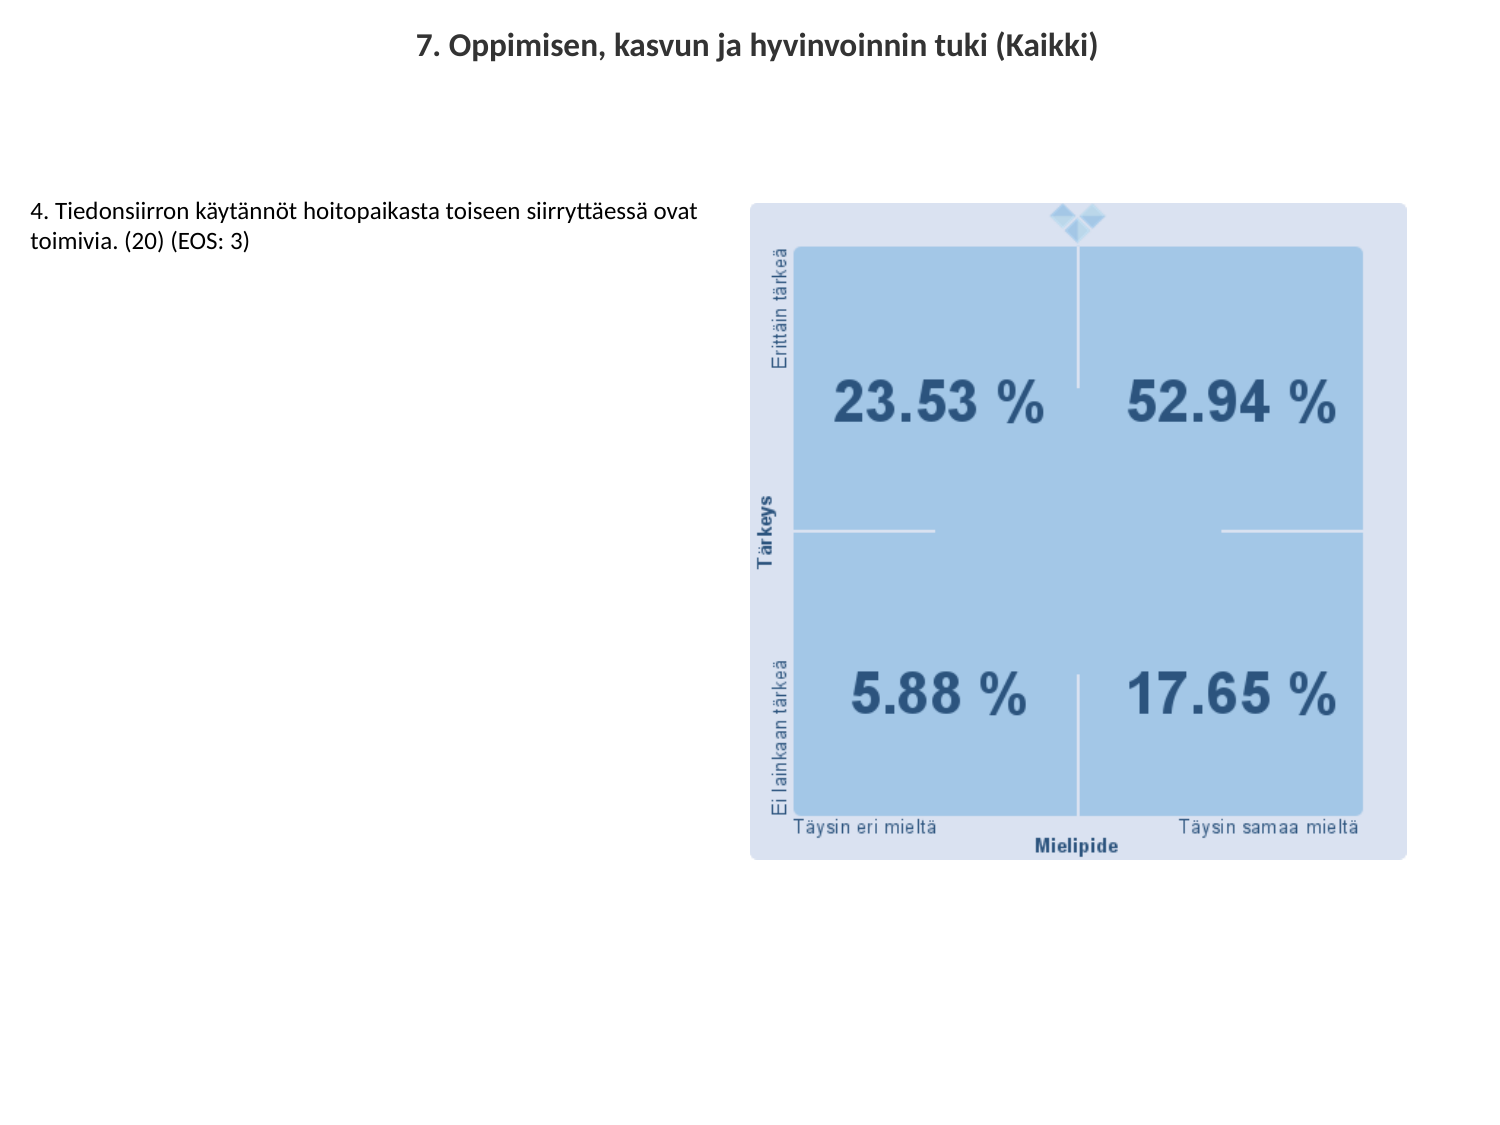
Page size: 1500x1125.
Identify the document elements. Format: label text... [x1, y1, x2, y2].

text_box 7. Oppimisen, kasvun ja hyvinvoinnin tuki (Kaikki) [15, 15, 1500, 71]
text_box 4. Tiedonsiirron käytännöt hoitopaikasta toiseen siirryttäessä ovat toimivia. (20) (EOS: 3) [15, 187, 719, 293]
picture [749, 202, 1407, 860]
